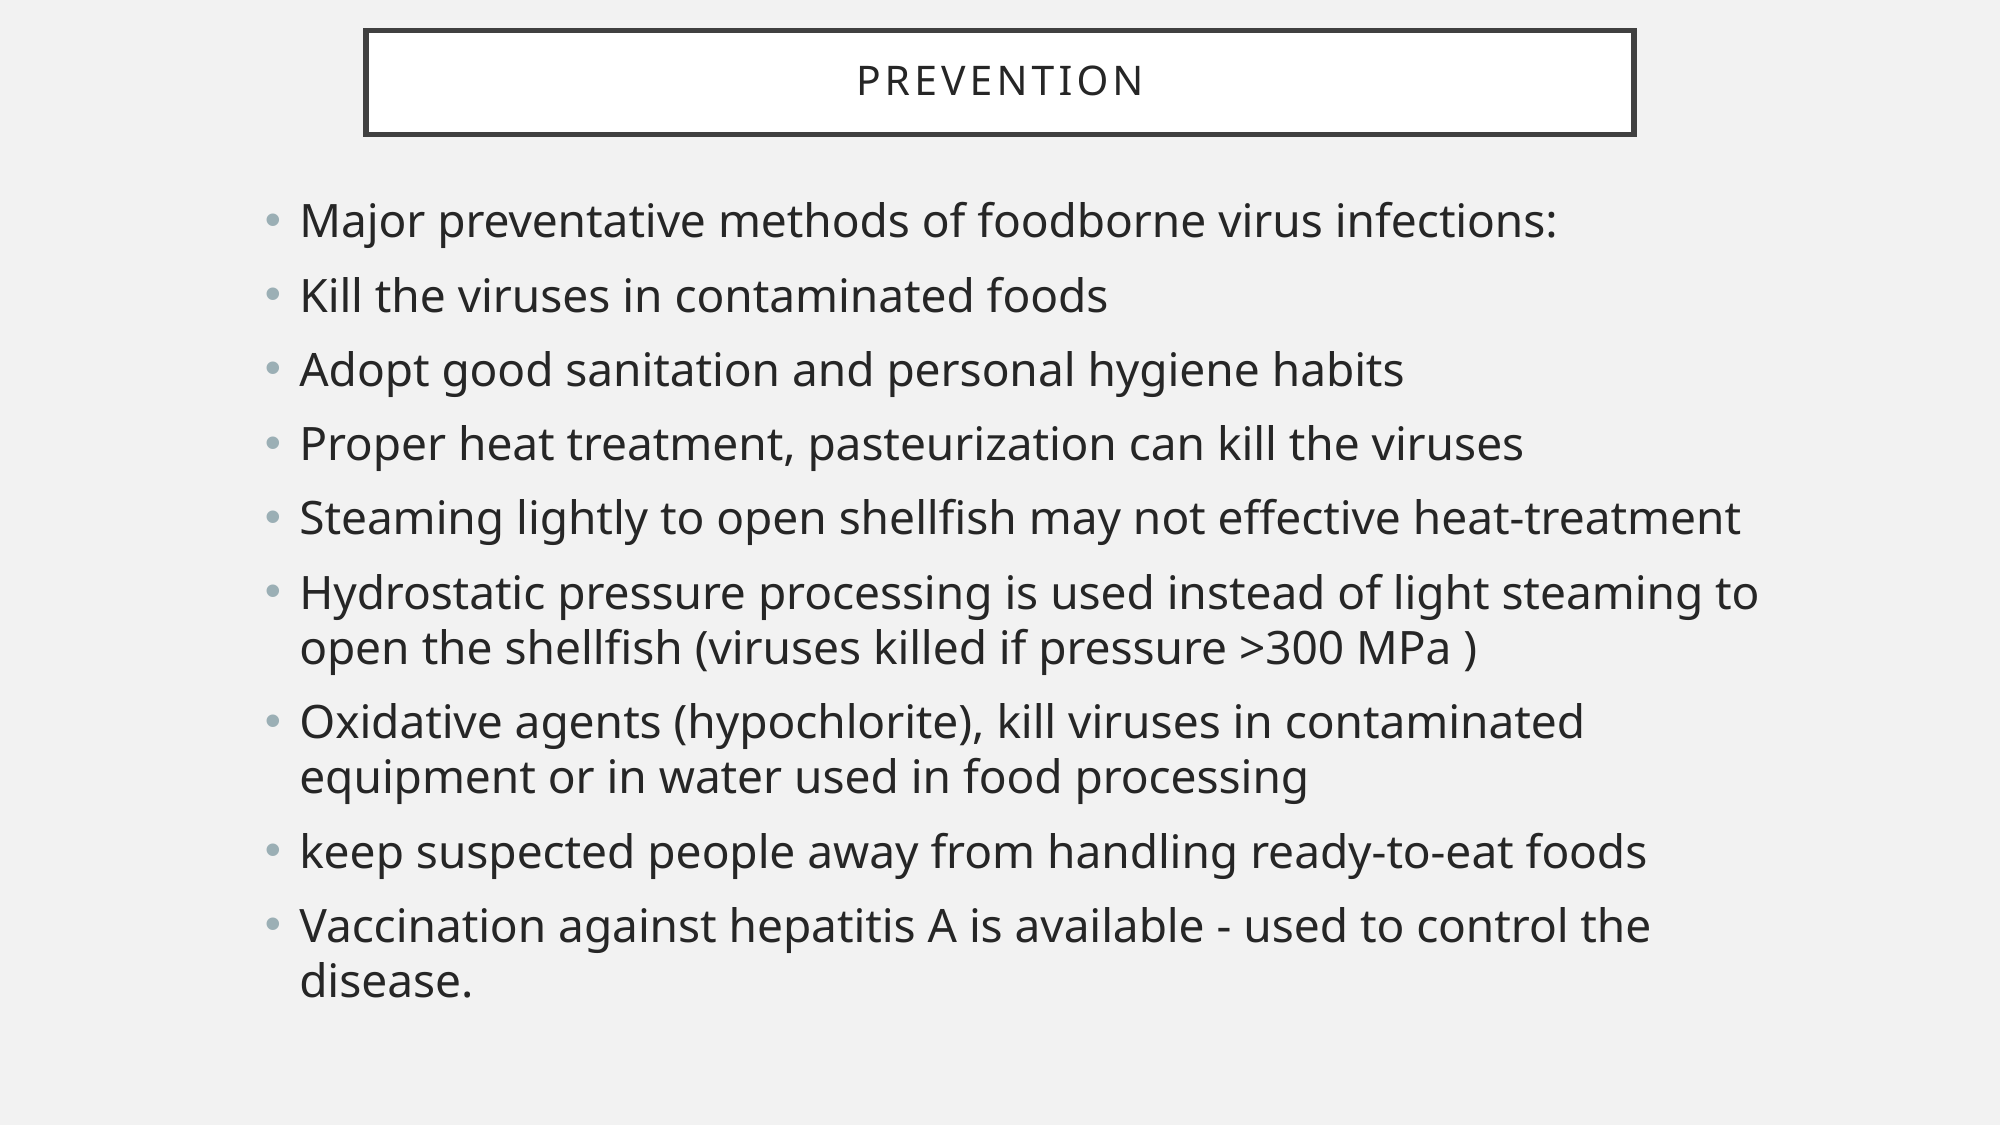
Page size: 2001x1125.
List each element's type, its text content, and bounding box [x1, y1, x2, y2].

list Major preventative methods of foodborne virus infections: Kill the viruses in contaminated foods Adopt good sanitation and personal hygiene habits Proper heat treatment, pasteurization can kill the viruses Steaming lightly to open shellfish may not effective heat-treatment Hydrostatic pressure processing is used instead of light steaming to open the shellfish (viruses killed if pressure >300 MPa ) Oxidative agents (hypochlorite), kill viruses in contaminated equipment or in water used in food processing keep suspected people away from handling ready-to-eat foods Vaccination against hepatitis A is available - used to control the disease. [249, 184, 1838, 1018]
title prevention [363, 28, 1637, 137]
